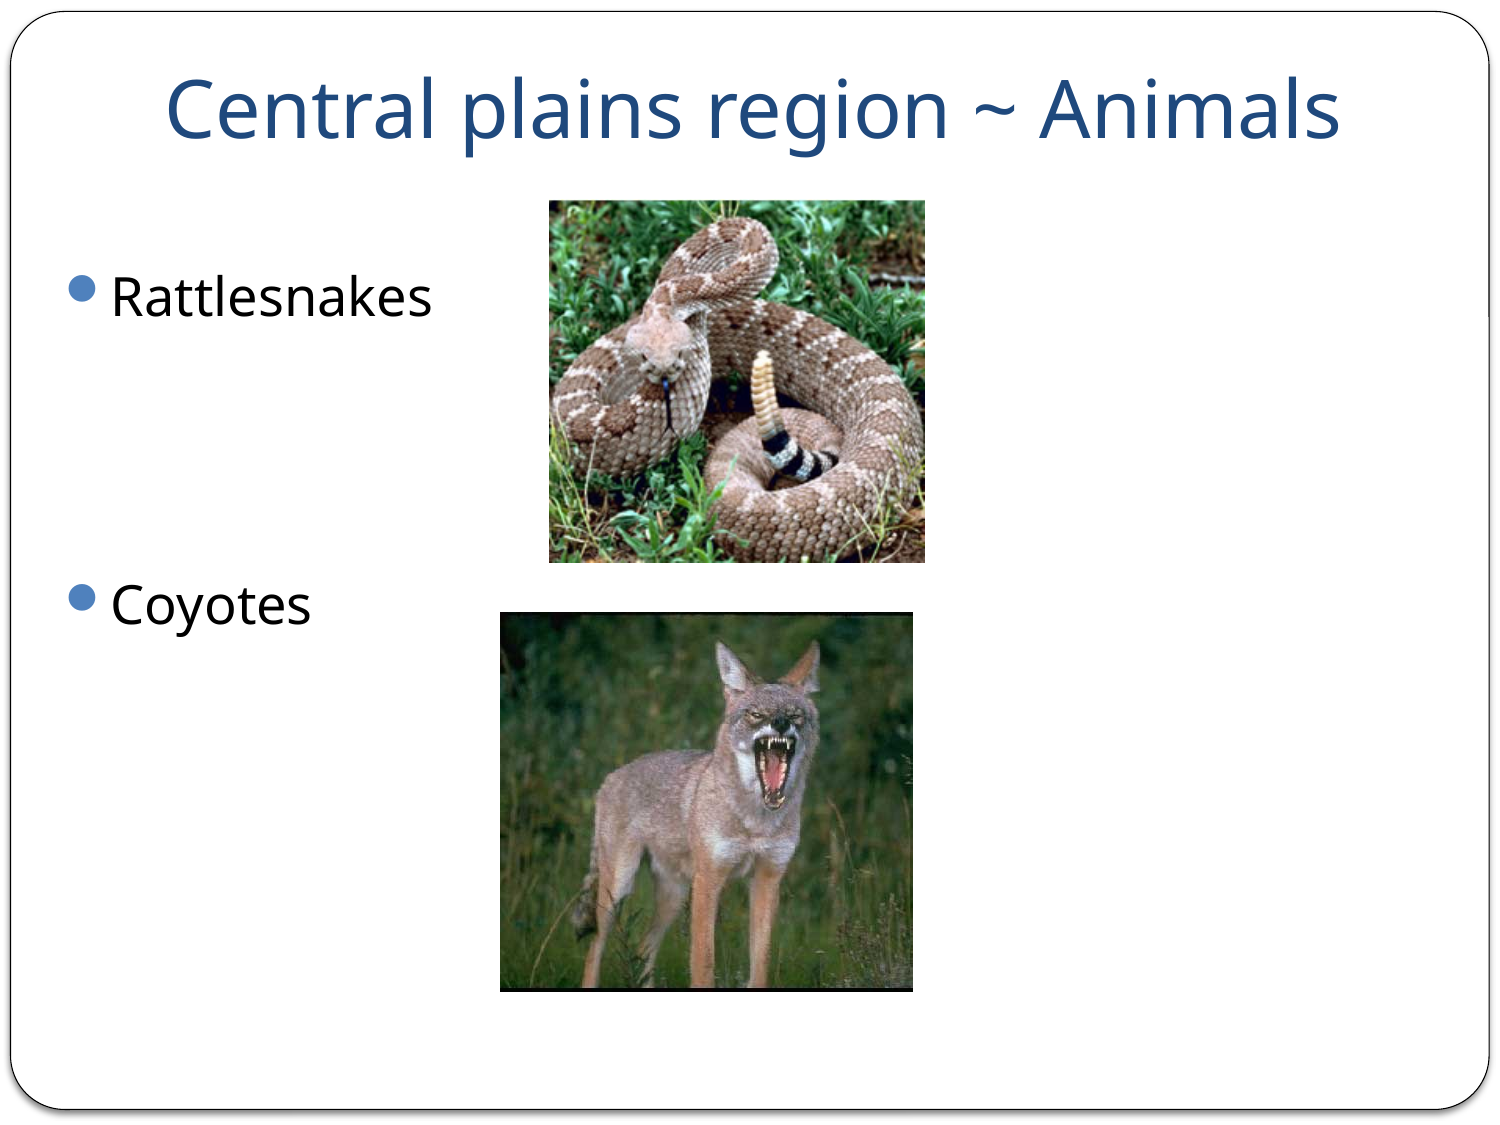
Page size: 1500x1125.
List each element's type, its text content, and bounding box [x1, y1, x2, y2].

picture [499, 612, 913, 993]
title Central plains region ~ Animals [150, 50, 1425, 171]
list Rattlesnakes Coyotes [50, 254, 513, 998]
picture [549, 199, 926, 563]
